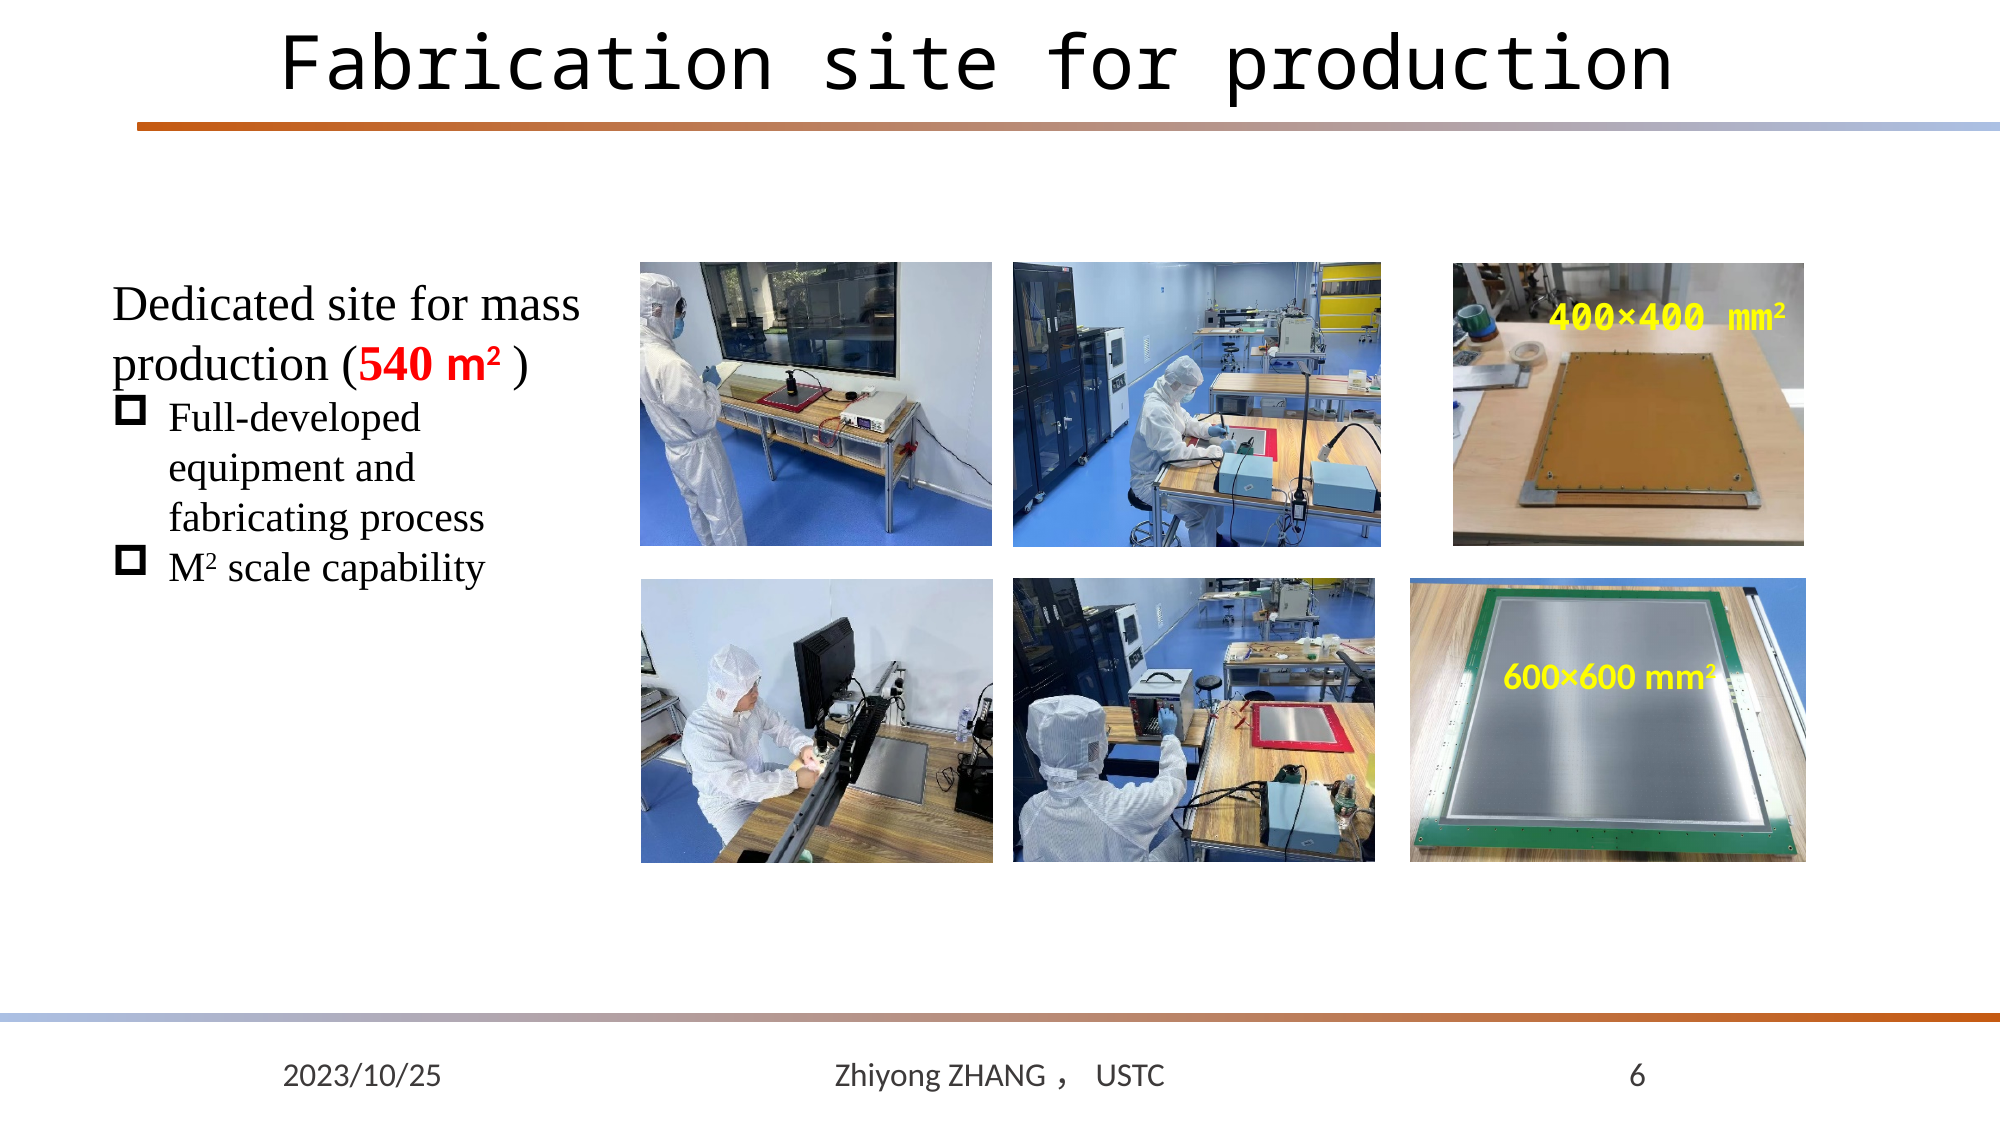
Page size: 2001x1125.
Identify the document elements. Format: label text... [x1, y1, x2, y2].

title Fabrication site for production [0, 10, 2000, 120]
footer Zhiyong ZHANG，USTC [662, 1042, 1338, 1103]
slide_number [137, 1042, 588, 1103]
slide_number 6 [1412, 1042, 1863, 1103]
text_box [640, 262, 1806, 863]
text_box Dedicated site for mass production (540 m2 ) Full-developed equipment and fabricating process M2 scale capability [97, 262, 620, 658]
